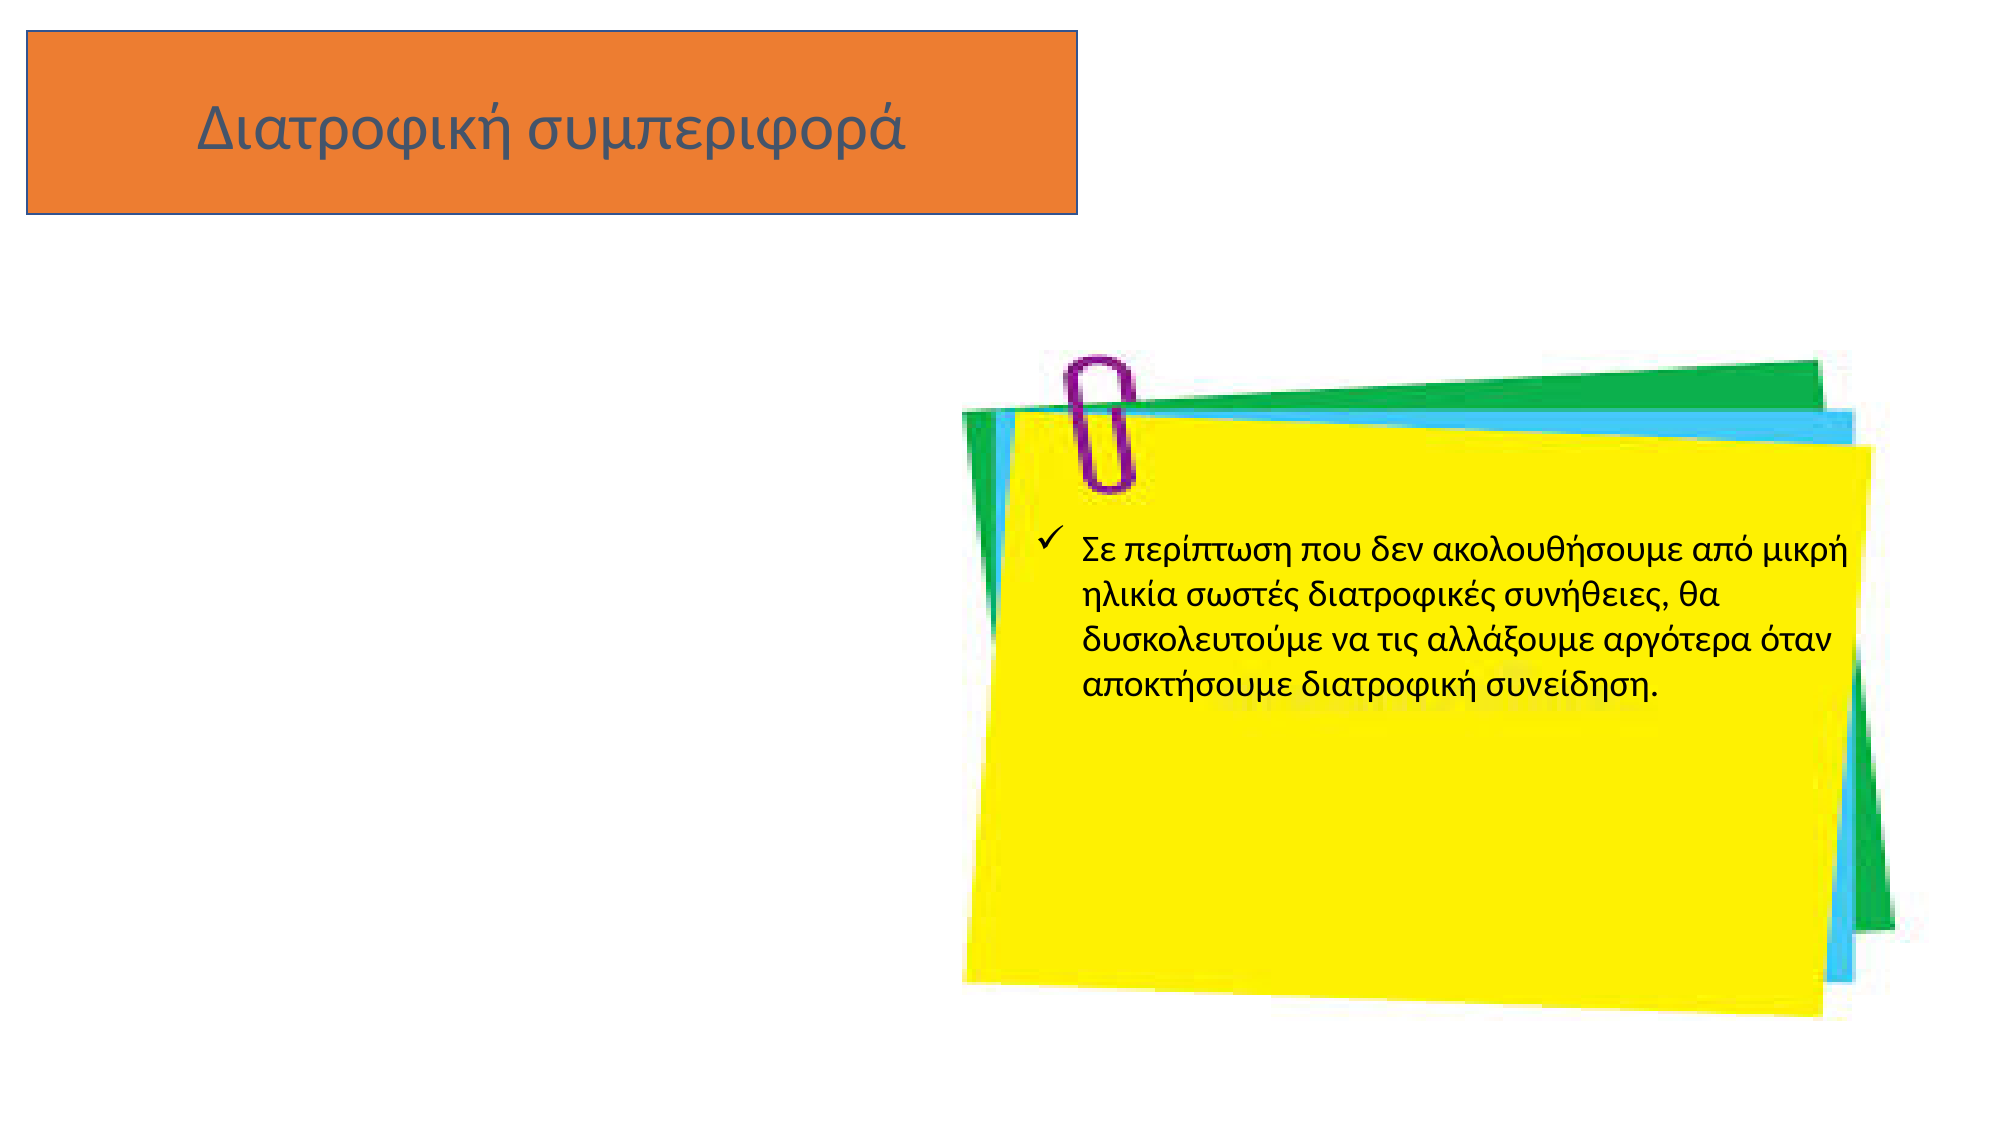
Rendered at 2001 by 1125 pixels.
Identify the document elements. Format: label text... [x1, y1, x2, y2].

picture [885, 325, 1973, 1050]
text_box Διατροφική συμπεριφορά [26, 30, 1078, 215]
